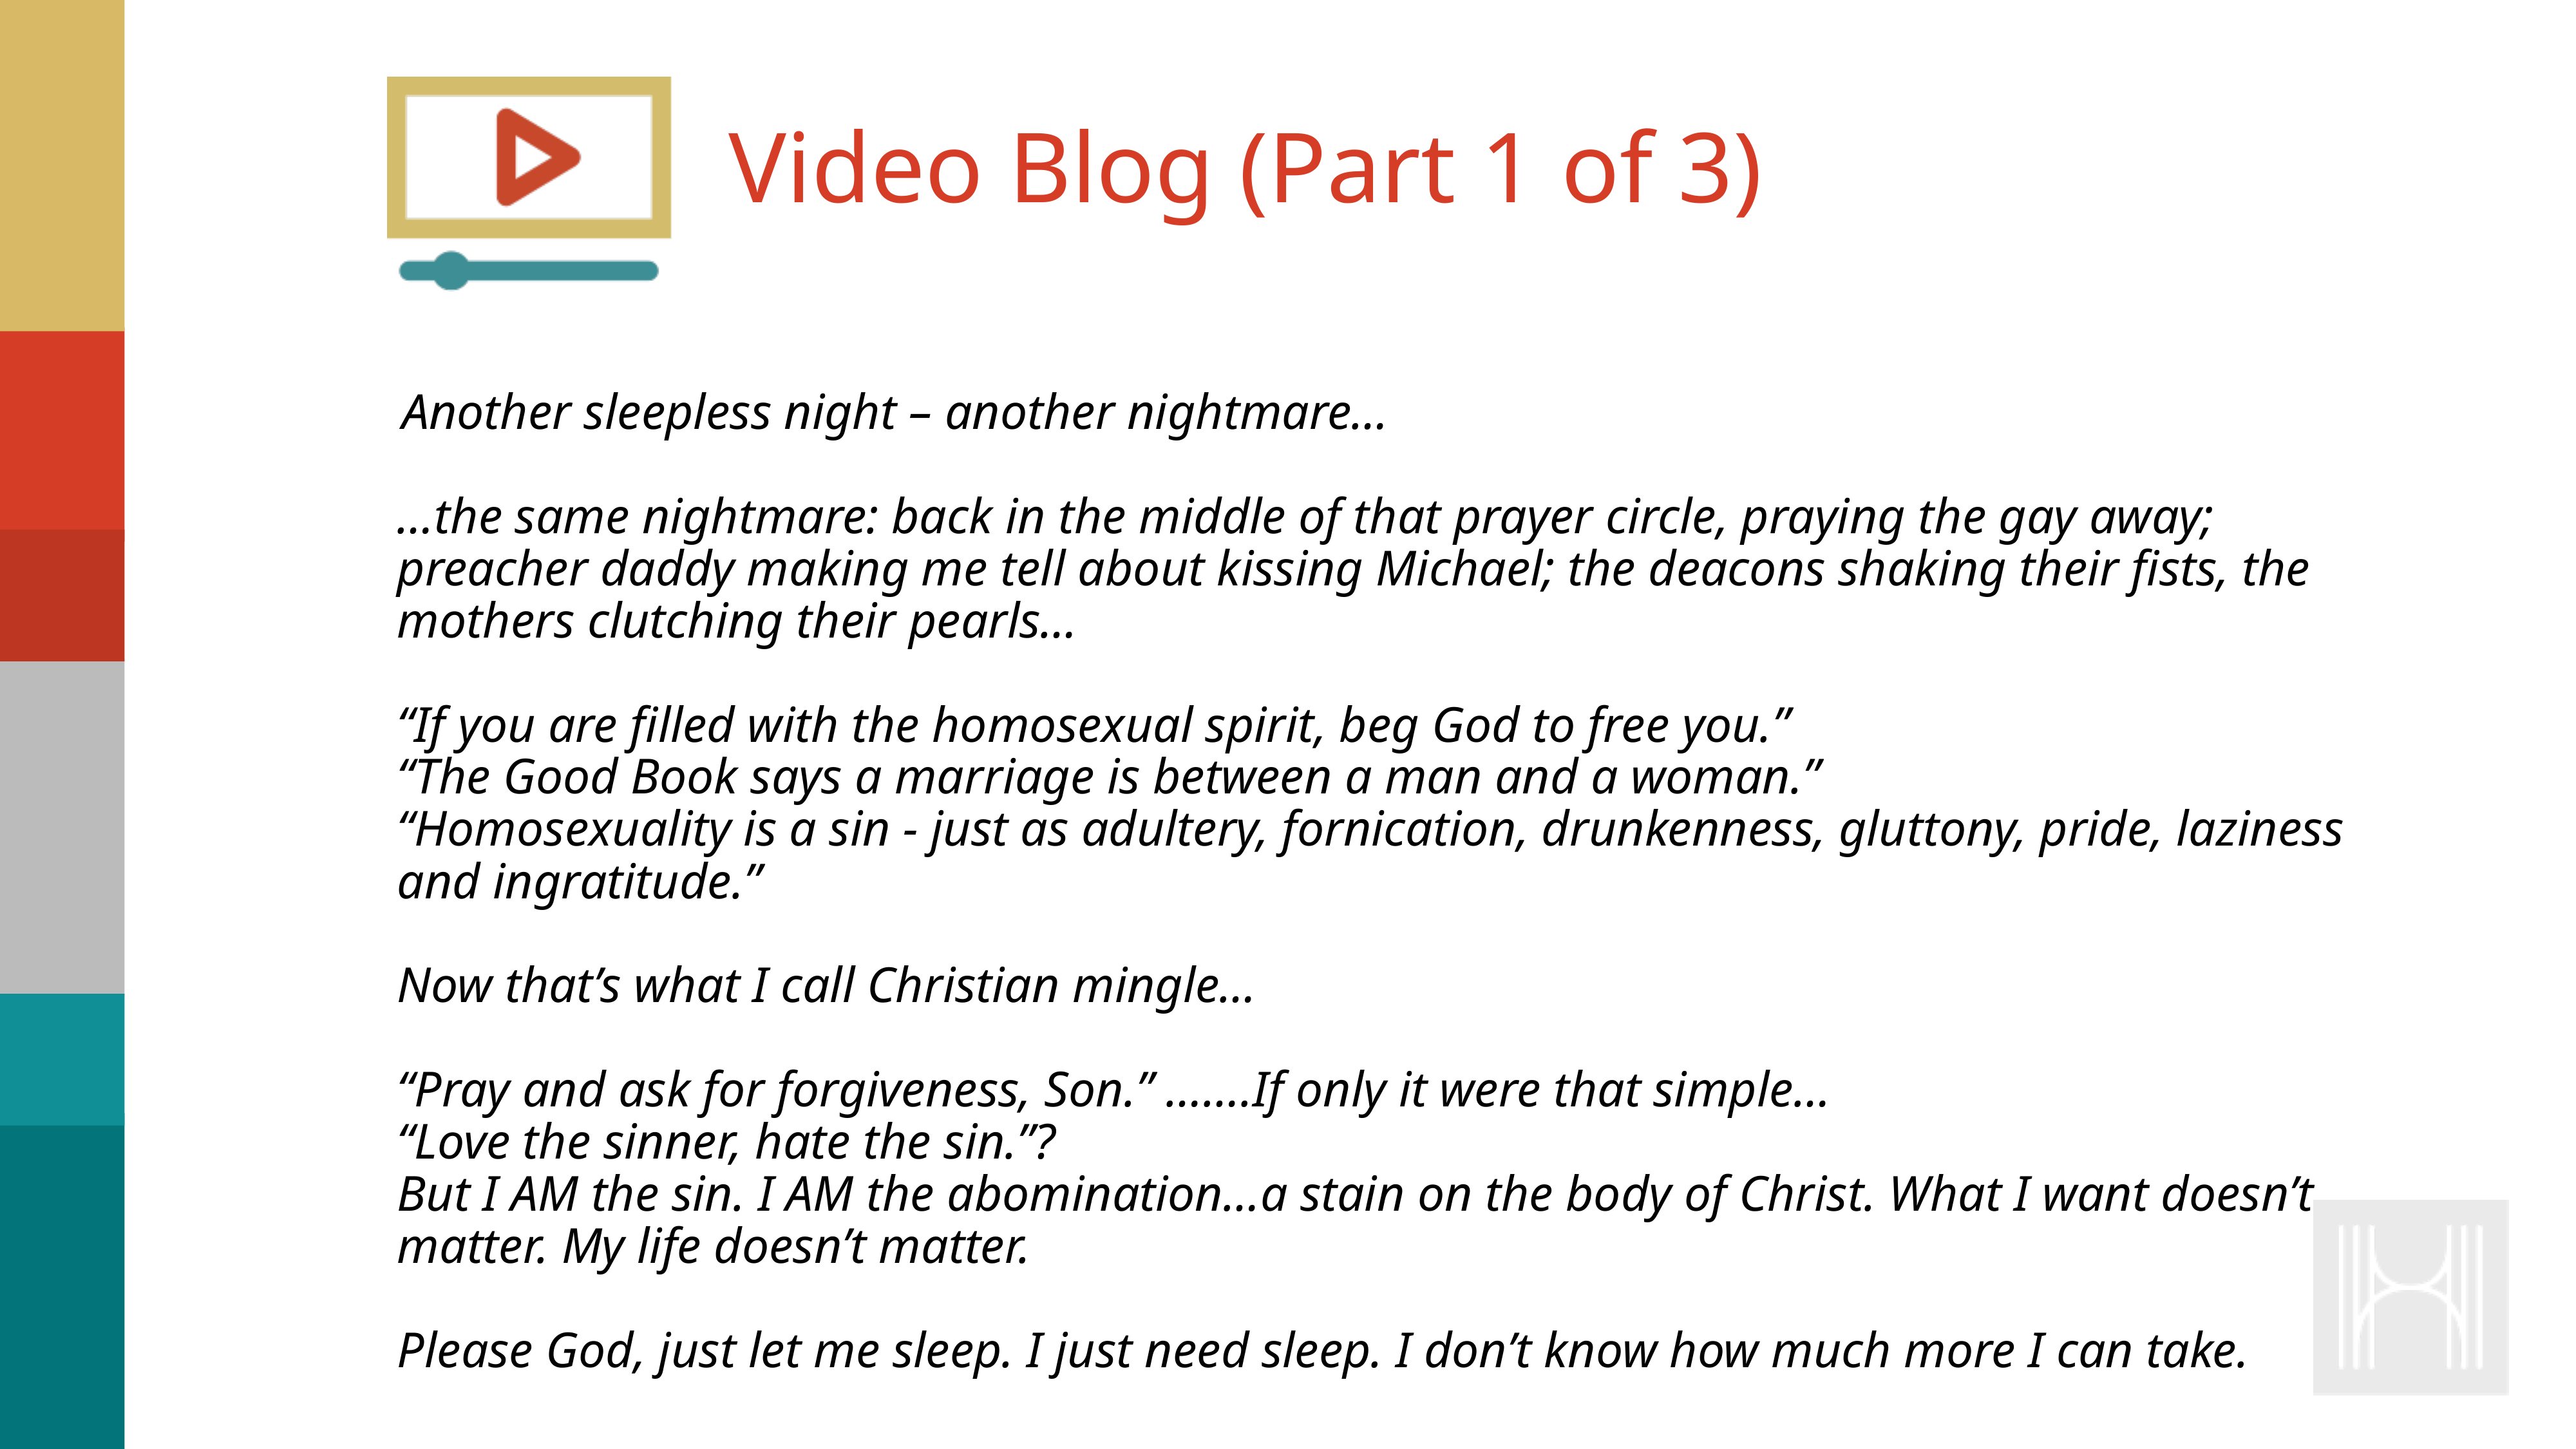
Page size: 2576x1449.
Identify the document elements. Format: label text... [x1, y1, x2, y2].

picture [2313, 1200, 2509, 1396]
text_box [0, 0, 125, 1449]
text_box Another sleepless night – another nightmare… …the same nightmare: back in the middle of that prayer circle, praying the gay away; preacher daddy making me tell about kissing Michael; the deacons shaking their fists, the mothers clutching their pearls… “If you are filled with the homosexual spirit, beg God to free you.” “The Good Book says a marriage is between a man and a woman.” “Homosexuality is a sin - just as adultery, fornication, drunkenness, gluttony, pride, laziness and ingratitude.” Now that’s what I call Christian mingle… “Pray and ask for forgiveness, Son.” …….If only it were that simple… “Love the sinner, hate the sin.”? But I AM the sin. I AM the abomination…a stain on the body of Christ. What I want doesn’t matter. My life doesn’t matter. Please God, just let me sleep. I just need sleep. I don’t know how much more I can take. [390, 379, 2380, 1412]
text_box Video Blog (Part 1 of 3) [726, 104, 2576, 224]
picture [386, 77, 674, 292]
